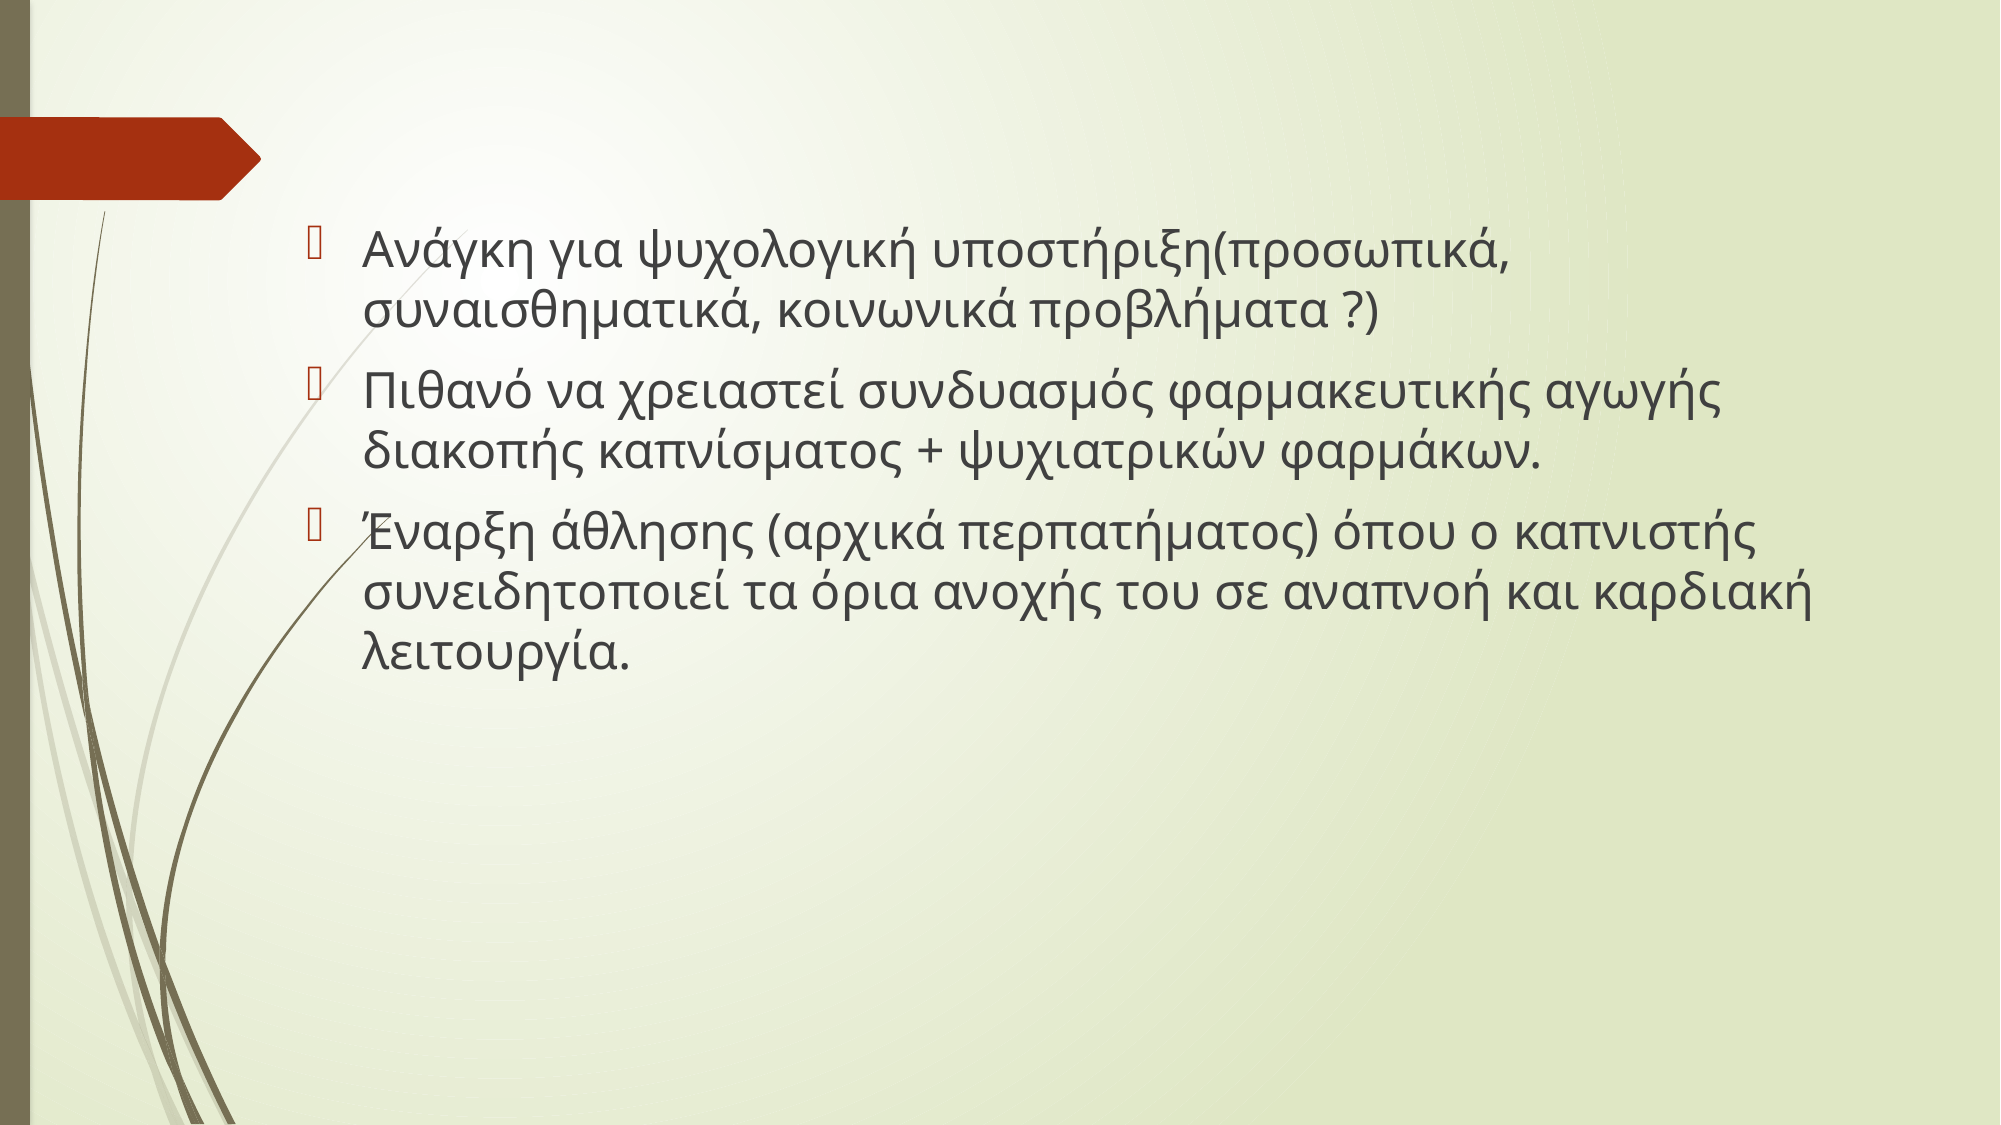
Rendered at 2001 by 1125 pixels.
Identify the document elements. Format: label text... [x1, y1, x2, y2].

list Ανάγκη για ψυχολογική υποστήριξη(προσωπικά, συναισθηματικά, κοινωνικά προβλήματα ?) Πιθανό να χρειαστεί συνδυασμός φαρμακευτικής αγωγής διακοπής καπνίσματος + ψυχιατρικών φαρμάκων. Έναρξη άθλησης (αρχικά περπατήματος) όπου ο καπνιστής συνειδητοποιεί τα όρια ανοχής του σε αναπνοή και καρδιακή λειτουργία. [291, 144, 1888, 970]
